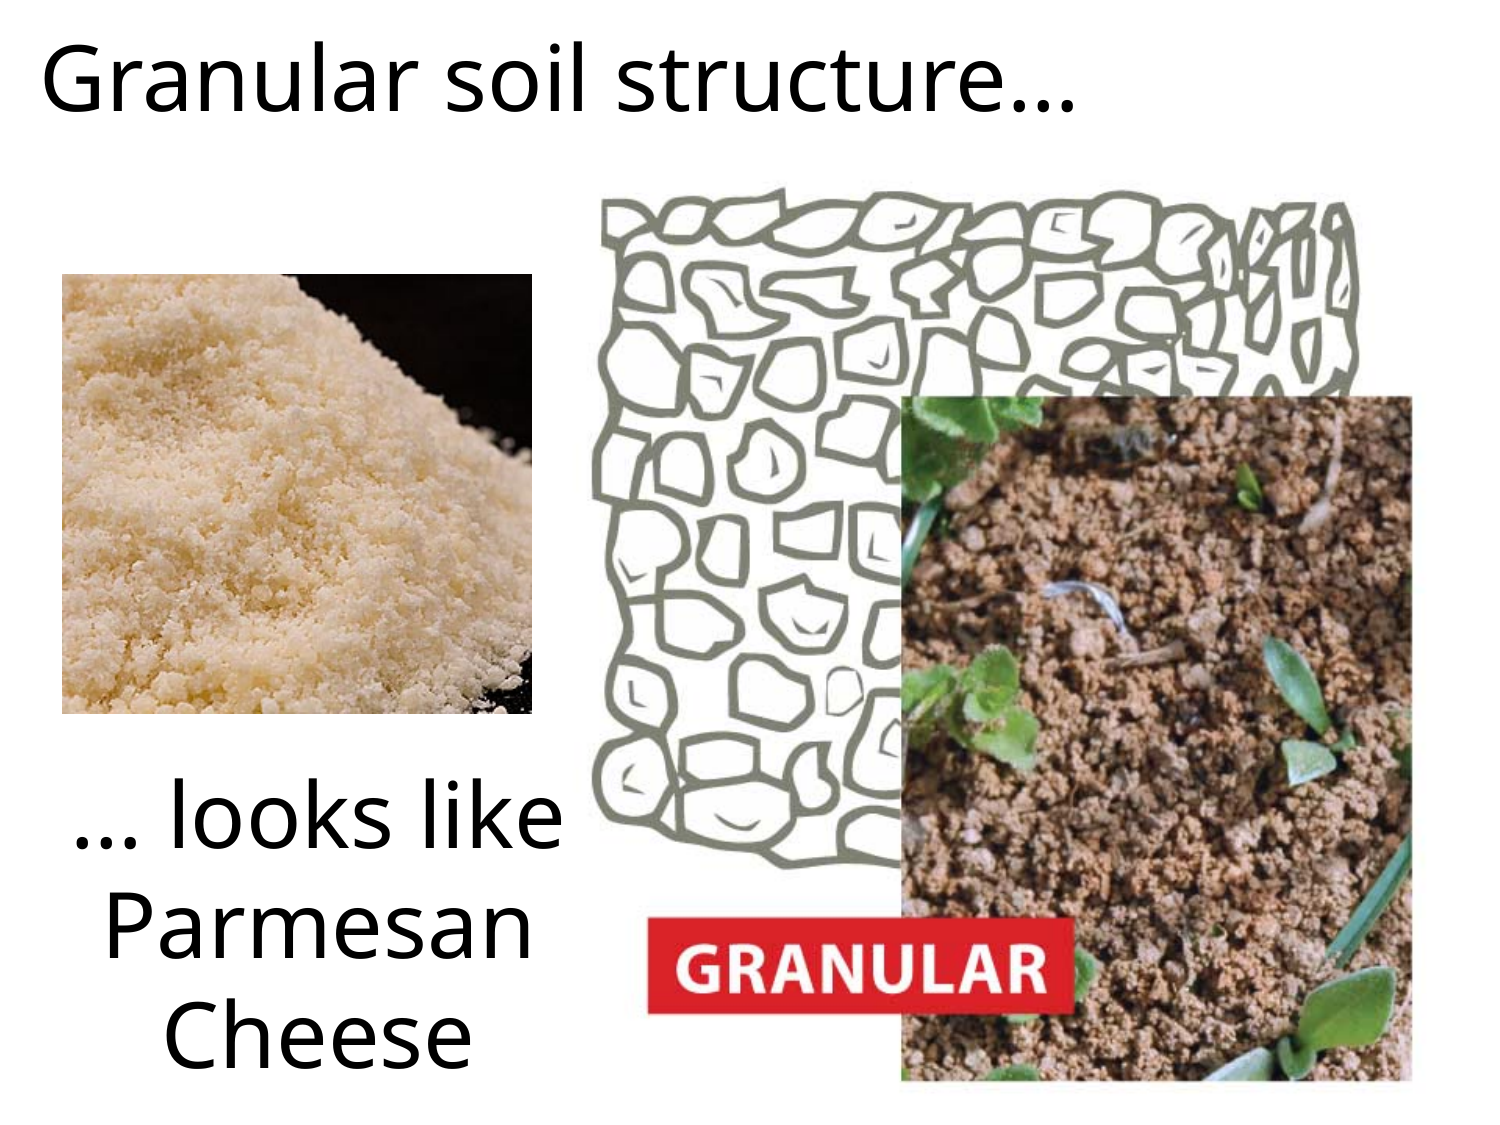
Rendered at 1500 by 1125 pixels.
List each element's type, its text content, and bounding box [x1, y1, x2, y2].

text_box Granular soil structure… [24, 12, 1450, 138]
picture [62, 118, 1500, 1125]
text_box … looks like Parmesan Cheese [37, 749, 519, 1095]
